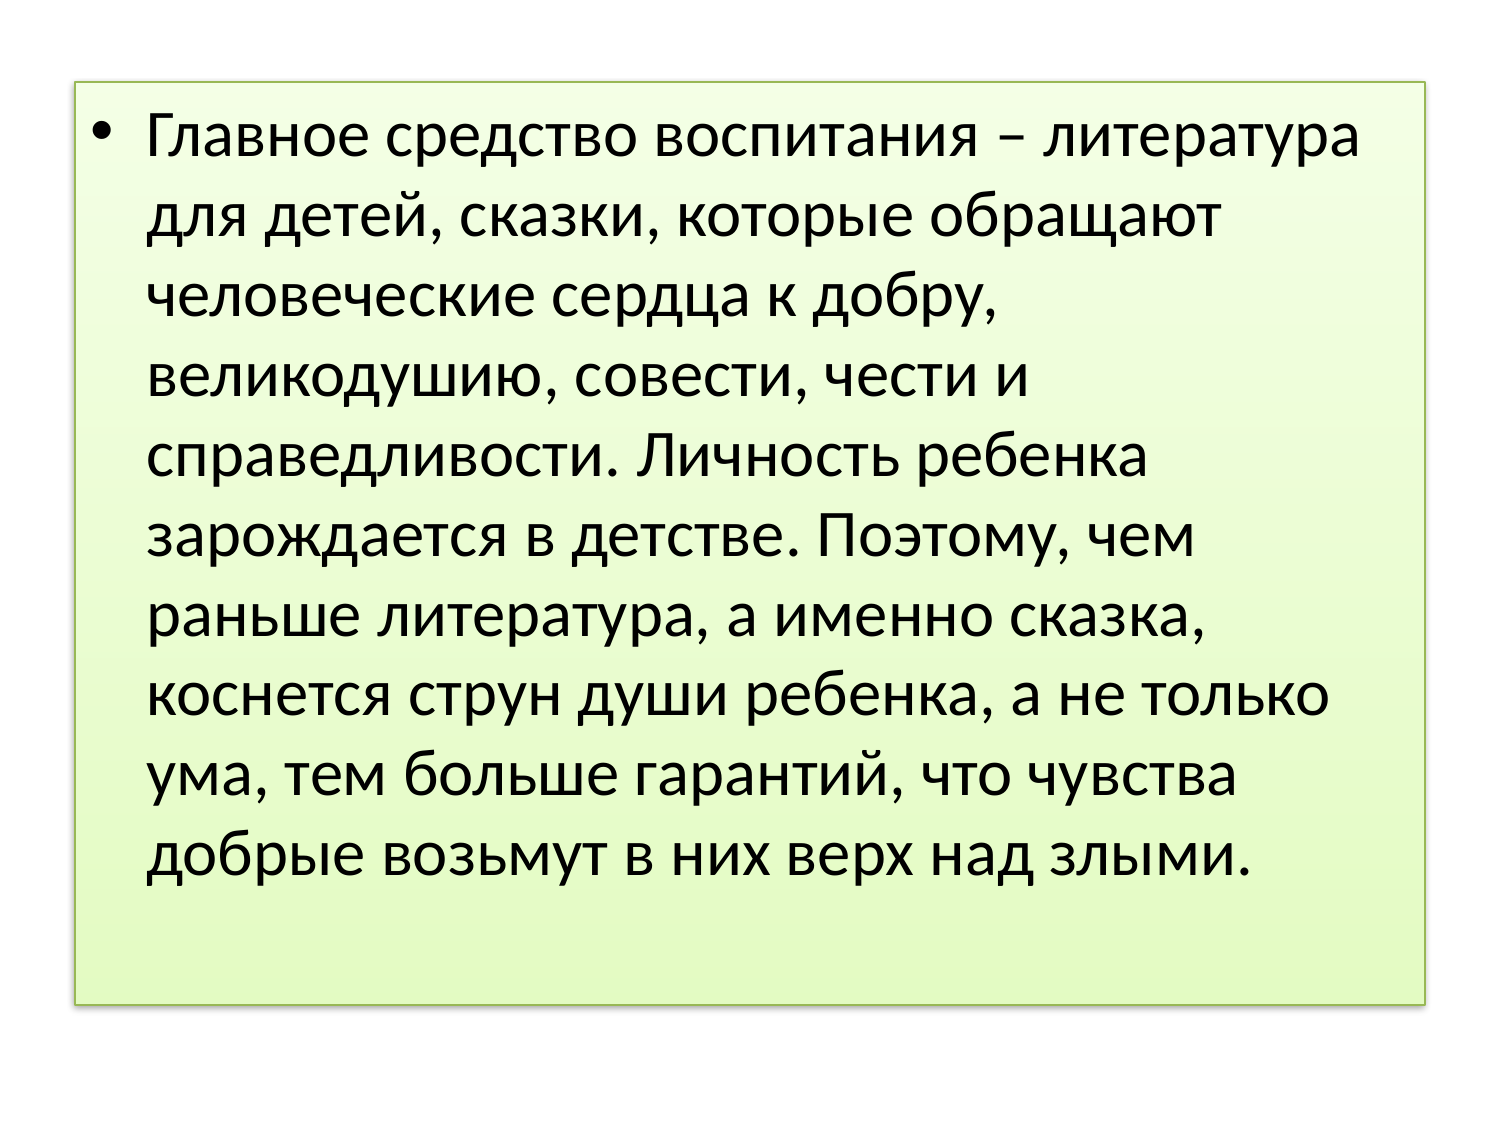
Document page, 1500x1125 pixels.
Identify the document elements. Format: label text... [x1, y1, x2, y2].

list Главное средство воспитания – литература для детей, сказки, которые обращают человеческие сердца к добру, великодушию, совести, чести и справедливости. Личность ребенка зарождается в детстве. Поэтому, чем раньше литература, а именно сказка, коснется струн души ребенка, а не только ума, тем больше гарантий, что чувства добрые возьмут в них верх над злыми. [74, 81, 1426, 1006]
